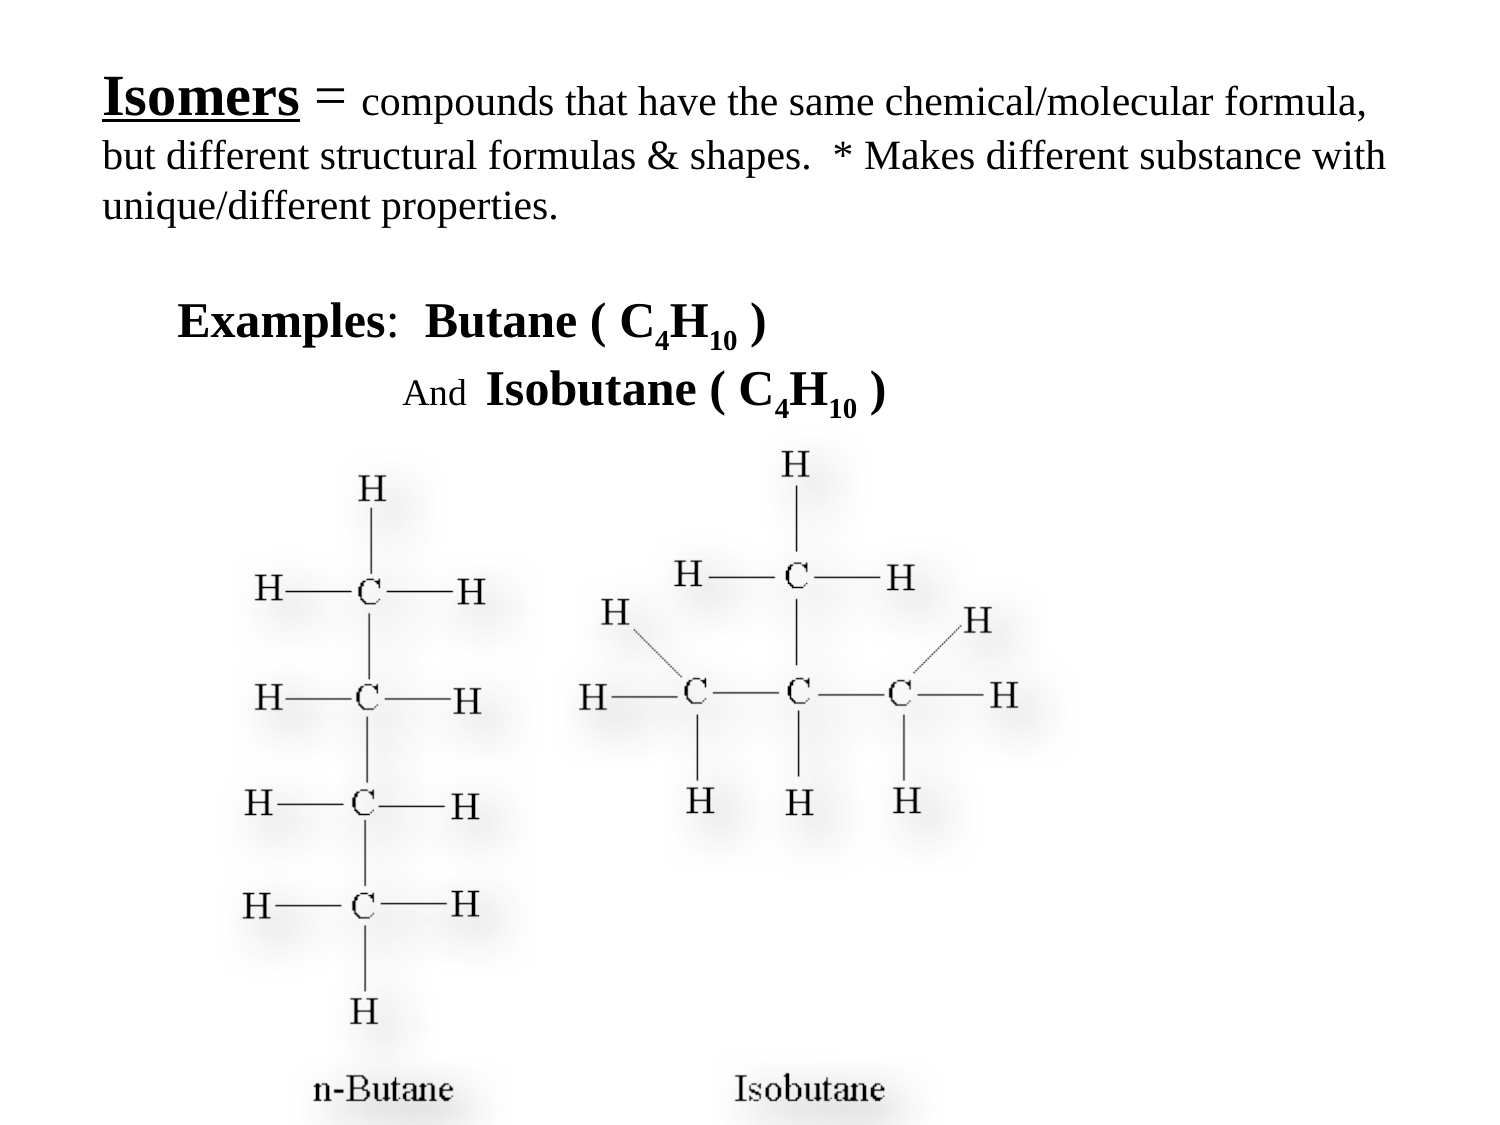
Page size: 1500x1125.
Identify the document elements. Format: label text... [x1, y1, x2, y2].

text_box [237, 437, 1026, 1118]
text_box Isomers = compounds that have the same chemical/molecular formula, but different structural formulas & shapes. * Makes different substance with unique/different properties. Examples: Butane ( C4H10 ) And Isobutane ( C4H10 ) [87, 50, 1438, 432]
